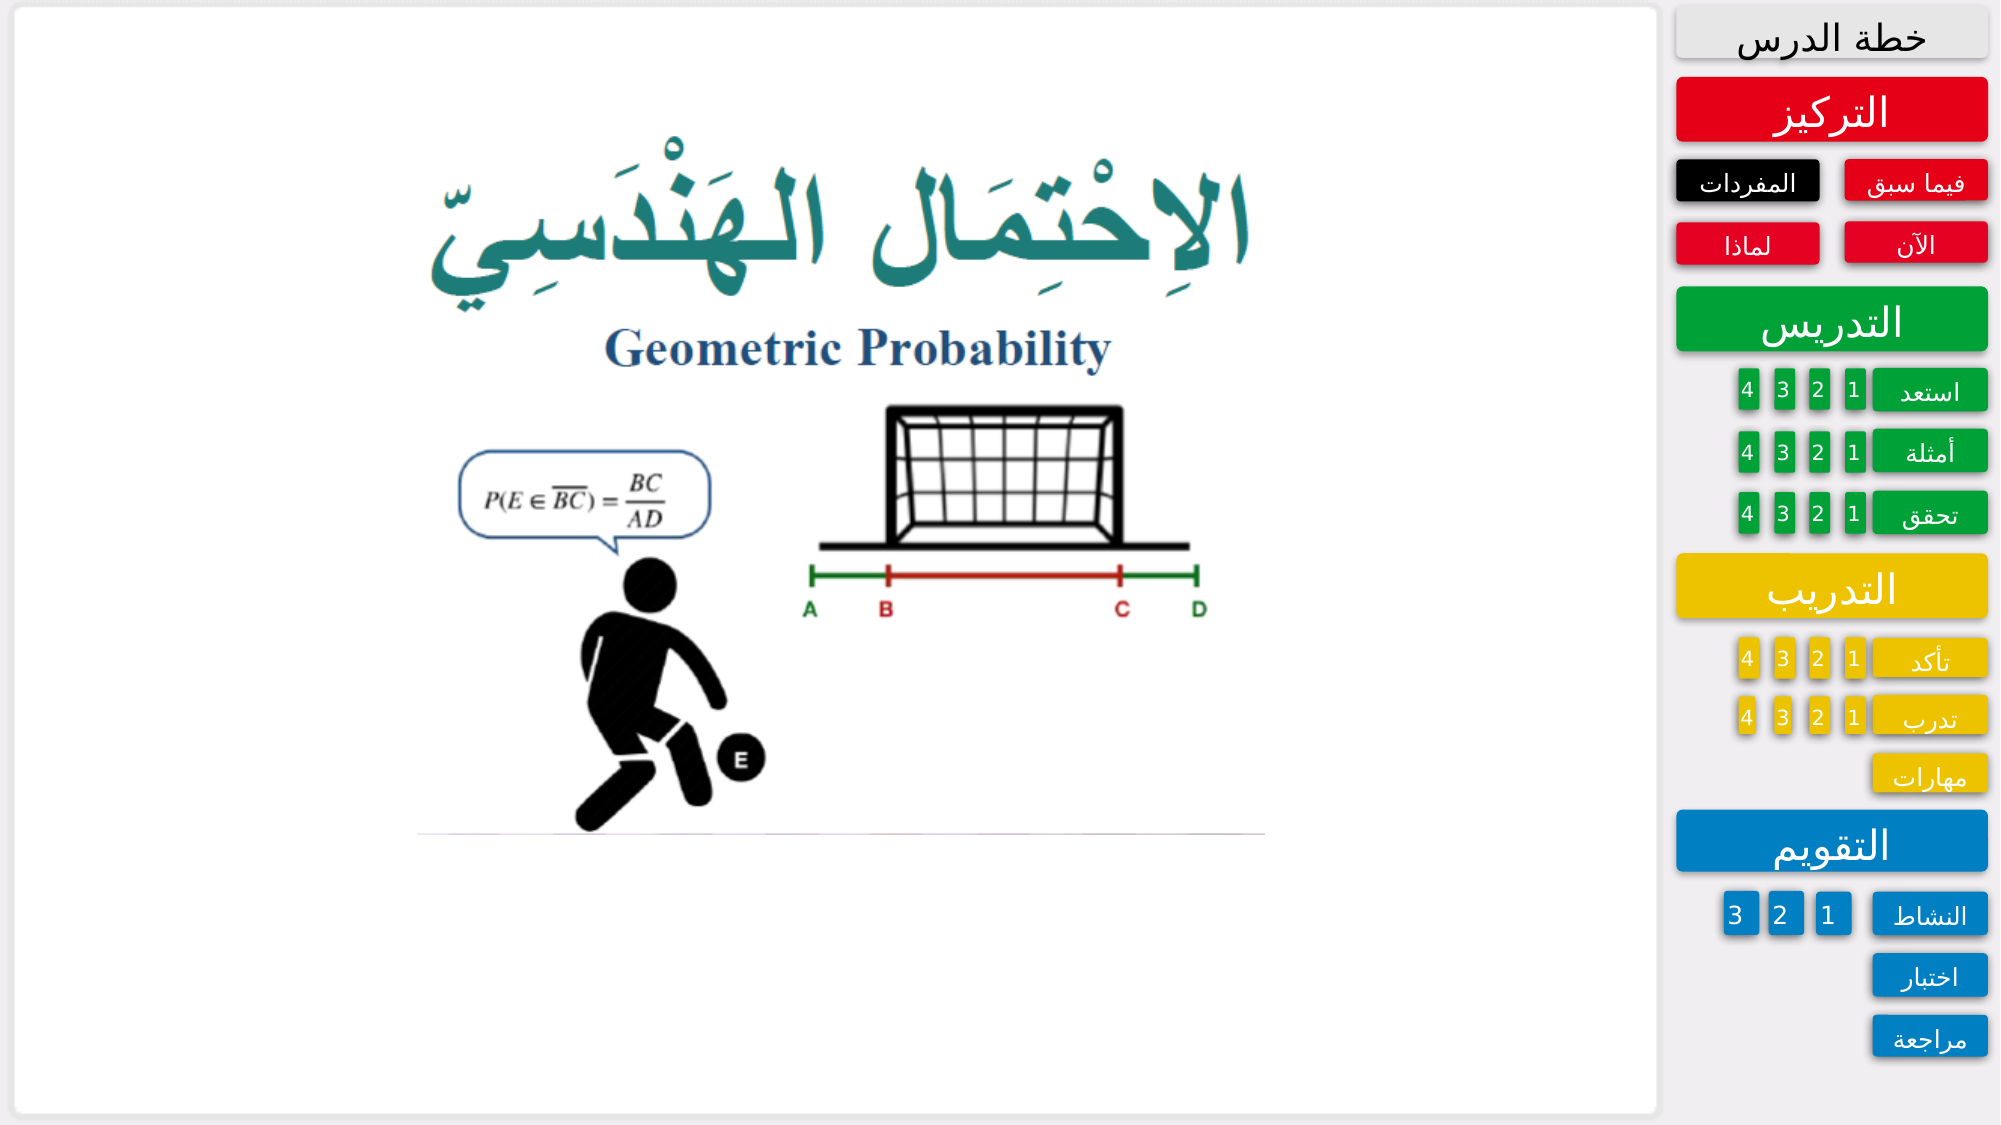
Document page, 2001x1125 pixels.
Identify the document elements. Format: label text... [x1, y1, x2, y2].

text_box تأكد [1873, 637, 1988, 678]
text_box 2 [1809, 368, 1831, 410]
text_box مهارات [1872, 753, 1988, 793]
text_box أمثلة [1872, 428, 1988, 473]
text_box 2 [1809, 492, 1831, 534]
text_box 4 [1738, 492, 1760, 534]
text_box التركيز [1675, 75, 1990, 143]
text_box 3 [1774, 431, 1796, 473]
text_box المفردات [1676, 159, 1820, 202]
text_box 1 [1845, 368, 1866, 410]
text_box فيما سبق [1844, 159, 1988, 201]
text_box التدريب [1675, 552, 1990, 620]
text_box 2 [1809, 637, 1831, 679]
text_box مراجعة [1872, 1014, 1988, 1057]
text_box 2 [1809, 431, 1831, 473]
text_box 4 [1738, 431, 1760, 473]
text_box 4 [1738, 696, 1756, 734]
text_box 3 [1774, 696, 1792, 734]
text_box 2 [1809, 696, 1831, 734]
text_box 2 [1768, 890, 1805, 936]
text_box الآن [1844, 221, 1988, 263]
text_box 4 [1738, 637, 1760, 679]
text_box خطة الدرس [1675, 4, 1990, 59]
text_box 1 [1845, 492, 1866, 534]
text_box التدريس [1675, 285, 1990, 353]
text_box 3 [1774, 637, 1796, 679]
text_box 3 [1723, 890, 1760, 936]
text_box 3 [1774, 492, 1796, 534]
text_box 1 [1845, 637, 1866, 679]
text_box استعد [1873, 367, 1988, 412]
text_box اختبار [1872, 953, 1988, 997]
text_box تدرب [1872, 694, 1988, 735]
text_box 1 [1845, 696, 1866, 734]
text_box تحقق [1872, 490, 1988, 535]
text_box التقويم [1675, 808, 1990, 873]
text_box 1 [1816, 891, 1852, 936]
text_box 3 [1774, 368, 1796, 410]
text_box 1 [1845, 431, 1866, 473]
picture [0, 0, 2001, 1125]
text_box لماذا [1676, 222, 1820, 265]
text_box 4 [1738, 368, 1760, 410]
text_box النشاط [1872, 891, 1988, 936]
